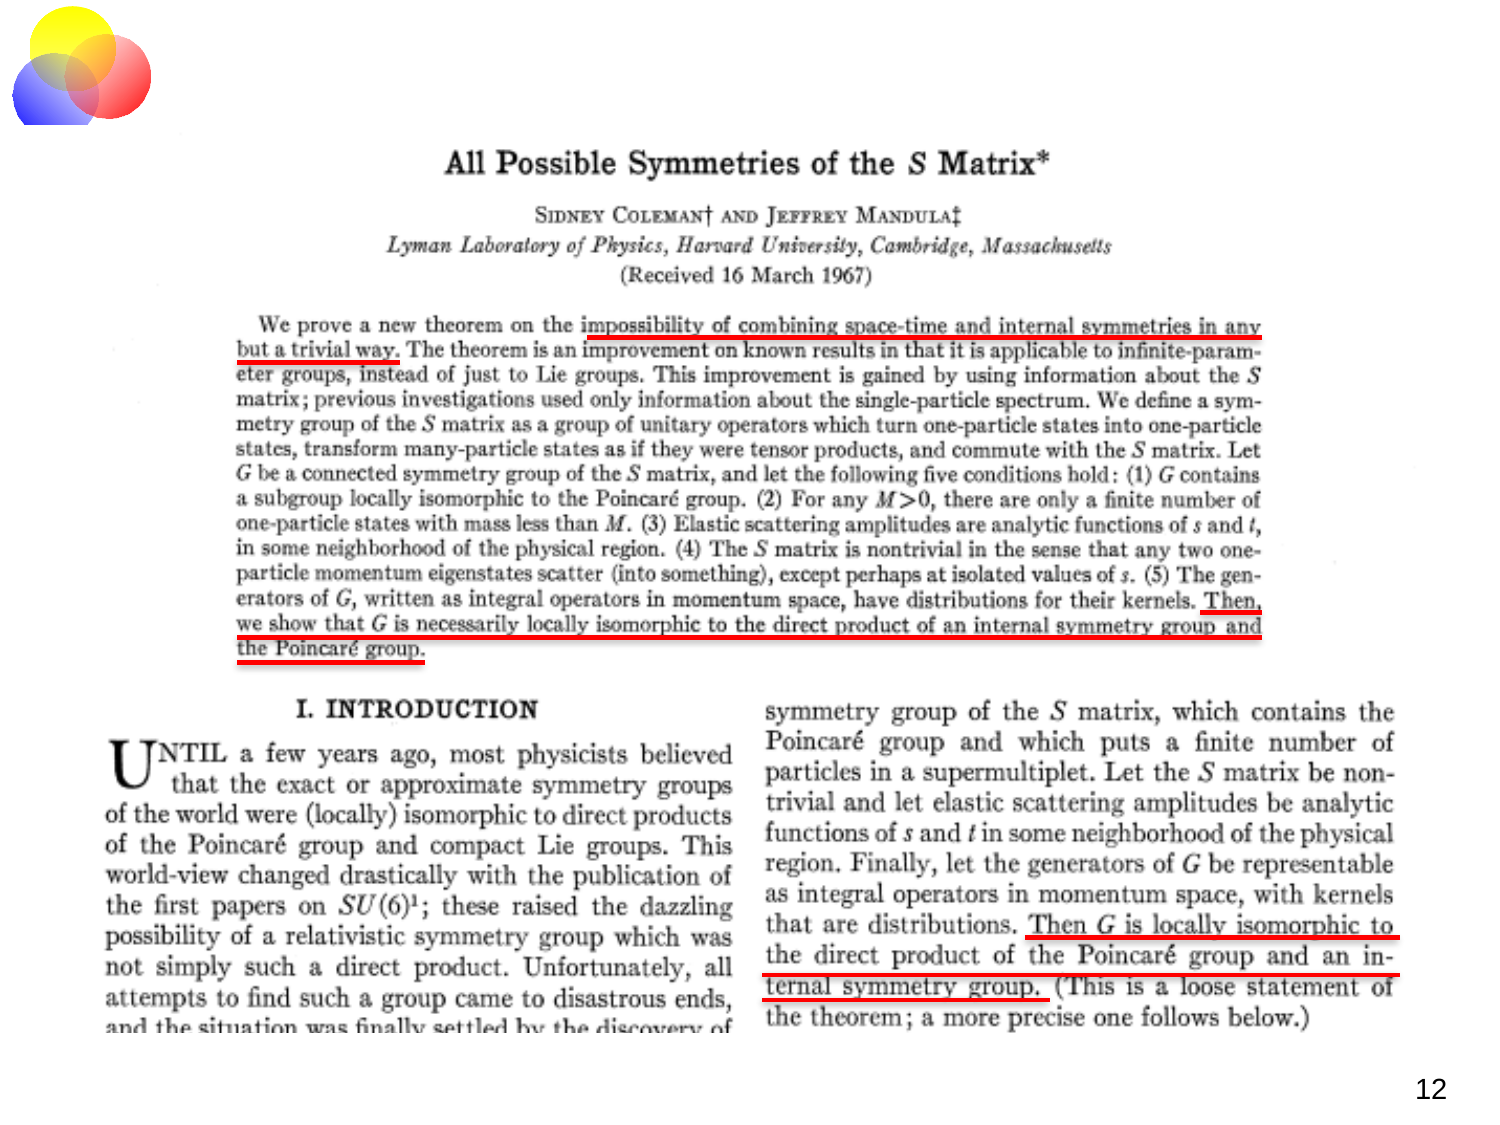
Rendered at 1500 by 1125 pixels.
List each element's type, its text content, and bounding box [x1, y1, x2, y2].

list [0, 124, 1500, 1034]
slide_number 12 [1112, 1062, 1463, 1125]
